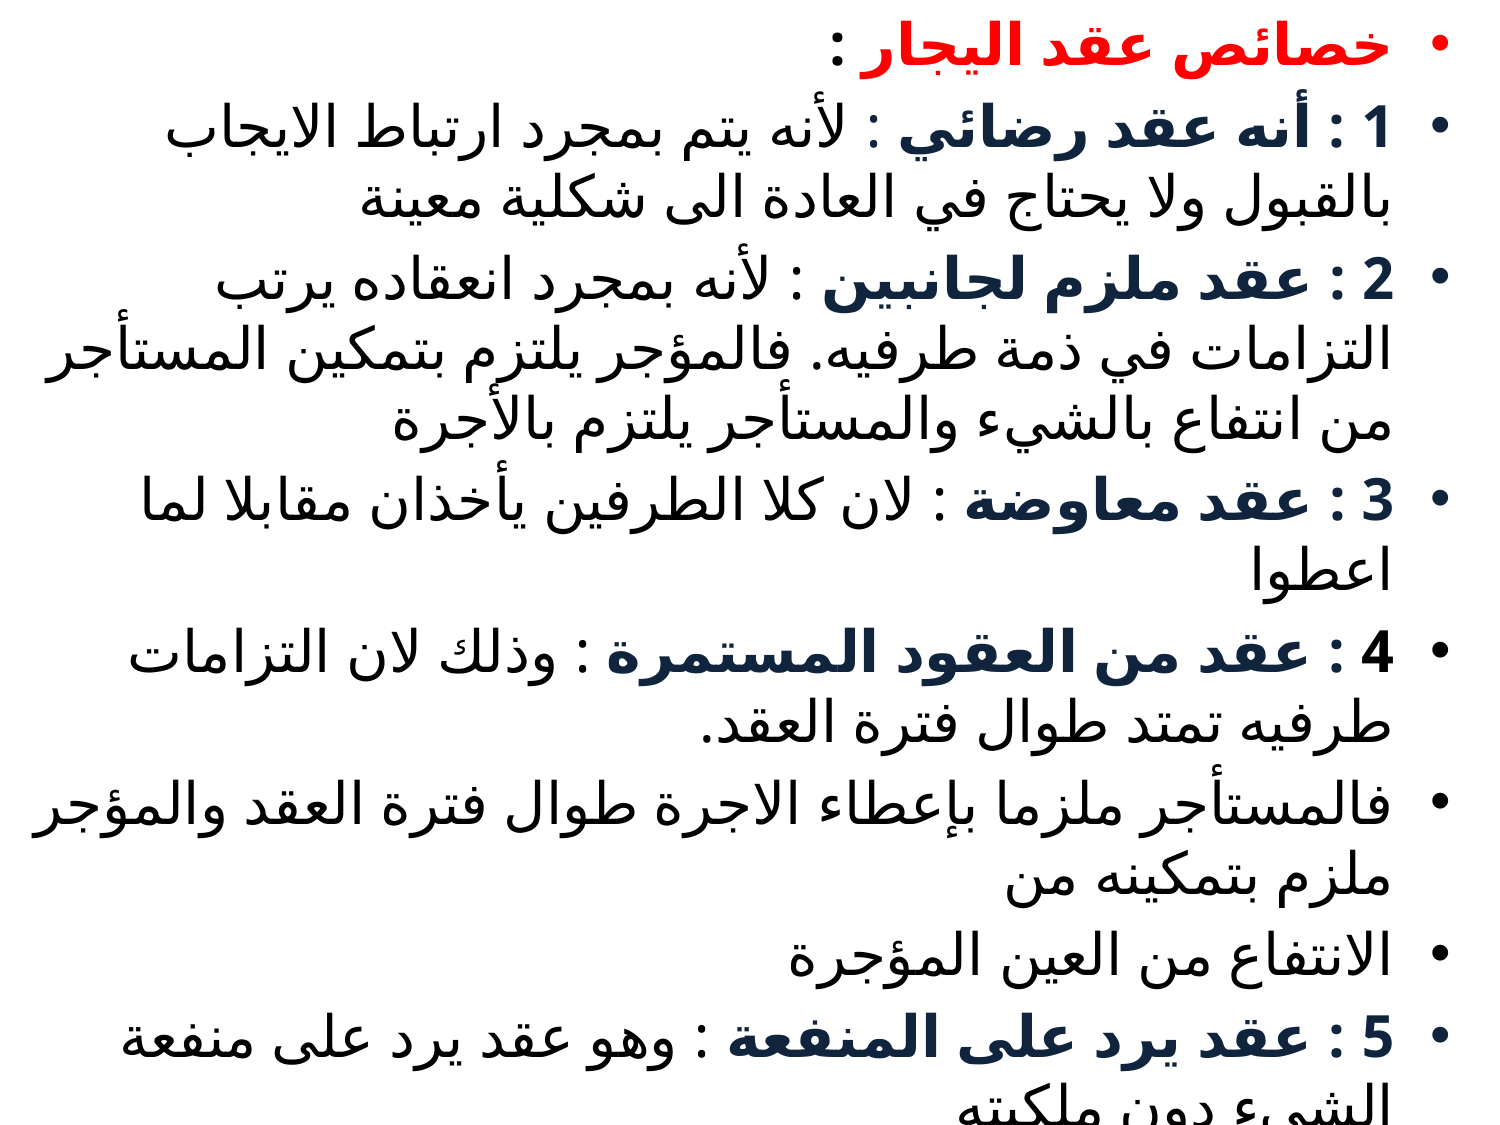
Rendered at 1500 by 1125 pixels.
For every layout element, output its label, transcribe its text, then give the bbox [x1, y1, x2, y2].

list خصائص عقد اليجار : 1 : أنه عقد رضائي : لأنه يتم بمجرد ارتباط الايجاب بالقبول ولا يحتاج في العادة الى شكلية معينة 2 : عقد ملزم لجانبين : لأنه بمجرد انعقاده يرتب التزامات في ذمة طرفيه. فالمؤجر يلتزم بتمكين المستأجر من انتفاع بالشيء والمستأجر يلتزم بالأجرة 3 : عقد معاوضة : لان كلا الطرفين يأخذان مقابلا لما اعطوا 4 : عقد من العقود المستمرة : وذلك لان التزامات طرفيه تمتد طوال فترة العقد. فالمستأجر ملزما بإعطاء الاجرة طوال فترة العقد والمؤجر ملزم بتمكينه من الانتفاع من العين المؤجرة 5 : عقد يرد على المنفعة : وهو عقد يرد على منفعة الشيء دون ملكيته 6 : عقد من عقود الأدارة : وذلك لأنه ينشأ حقوقاً شخصية للمستأجر [0, 0, 1466, 1125]
